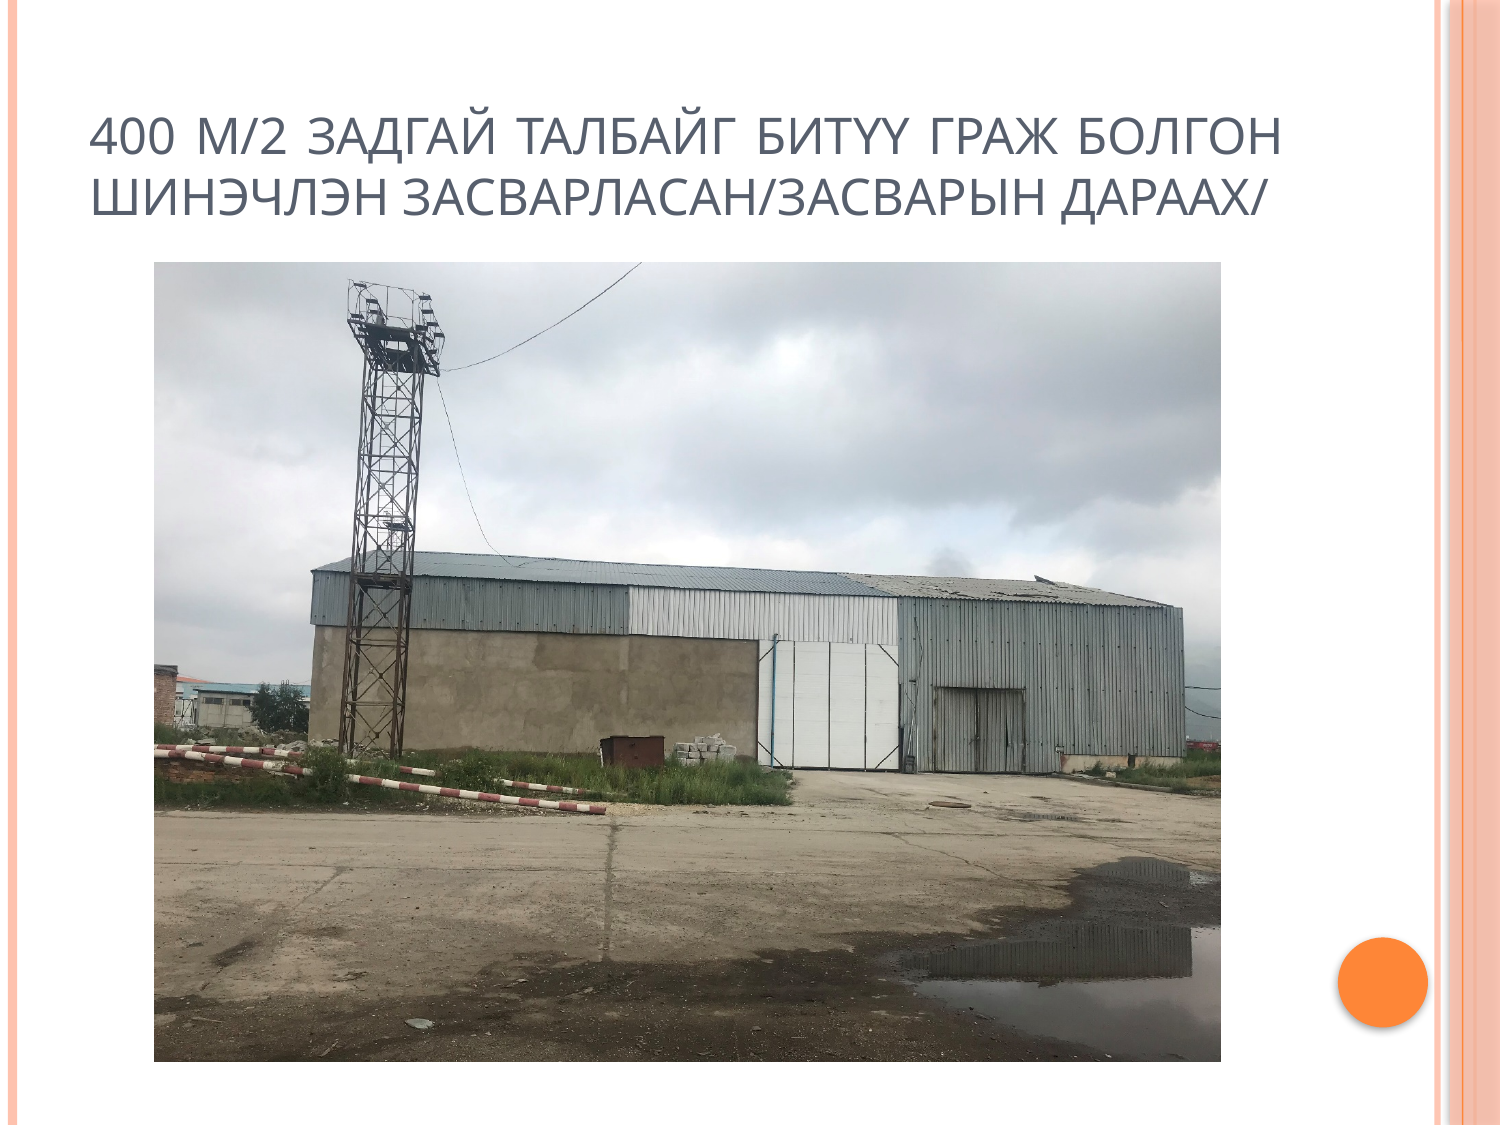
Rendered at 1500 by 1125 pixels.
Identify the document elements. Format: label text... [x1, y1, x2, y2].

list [153, 261, 1221, 1063]
title 400 м/2 задгай талбайг битүү граж болгон шинэчлэн засварласан/засварын дараах/ [75, 45, 1300, 233]
